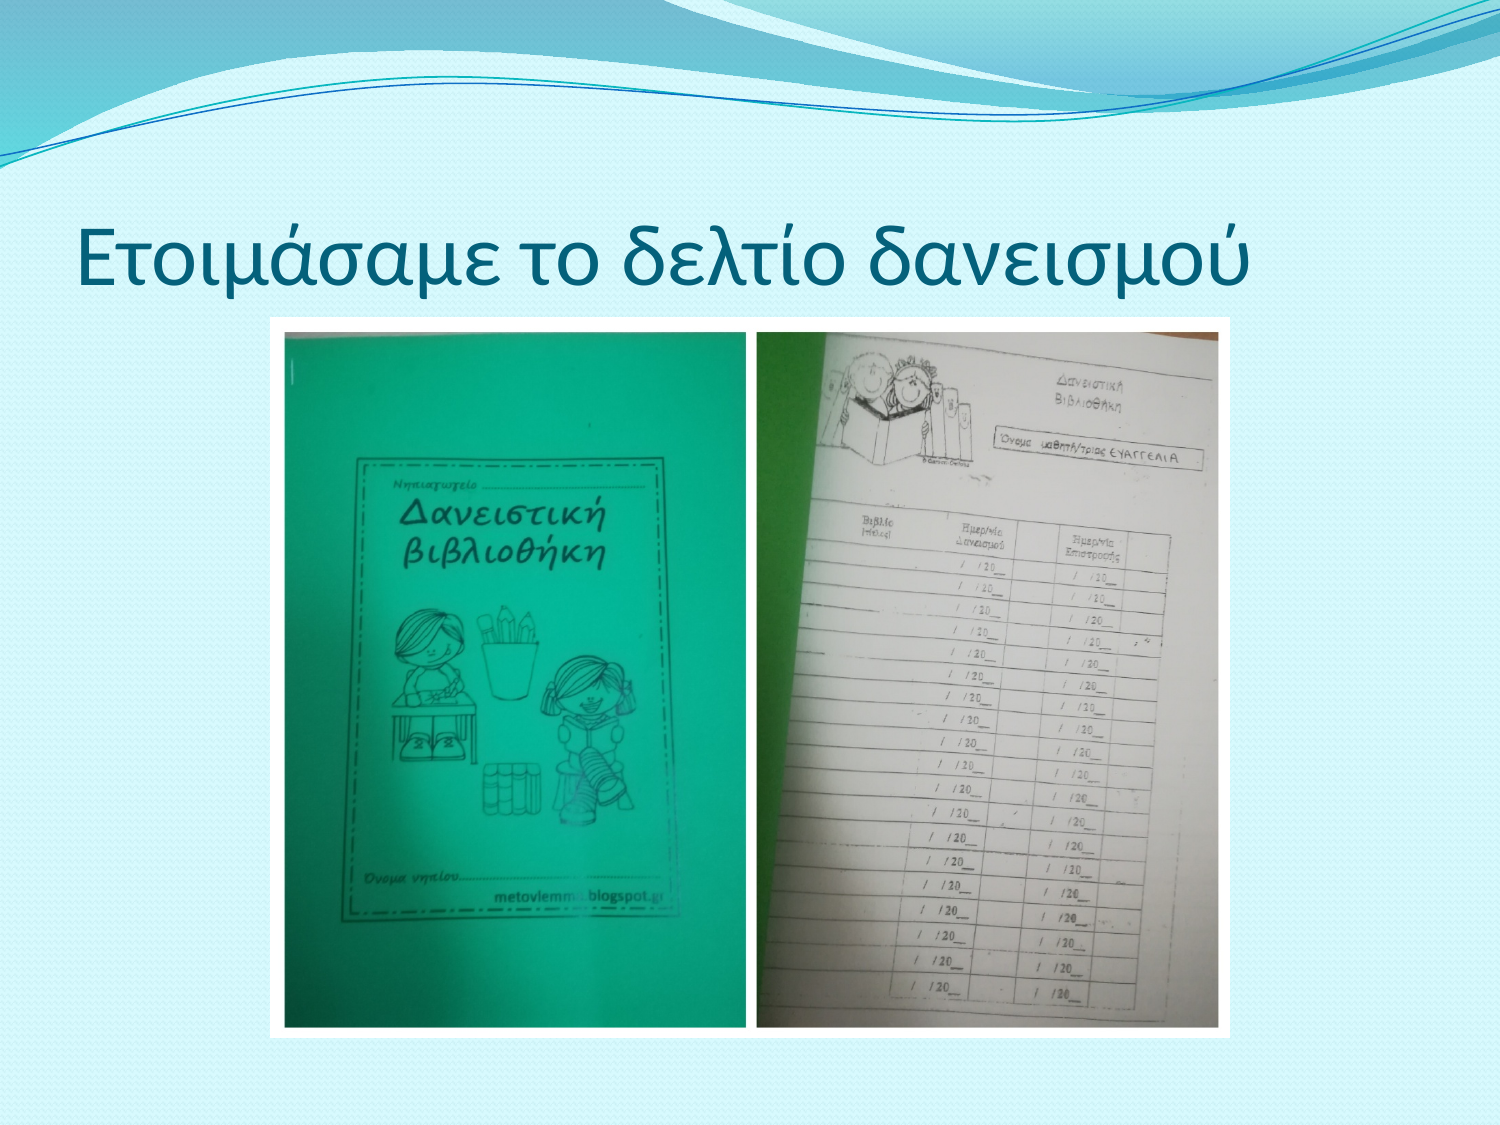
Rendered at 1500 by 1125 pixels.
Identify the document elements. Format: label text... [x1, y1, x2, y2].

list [270, 317, 1230, 1038]
title Ετοιμάσαμε το δελτίο δανεισμού [75, 115, 1425, 303]
